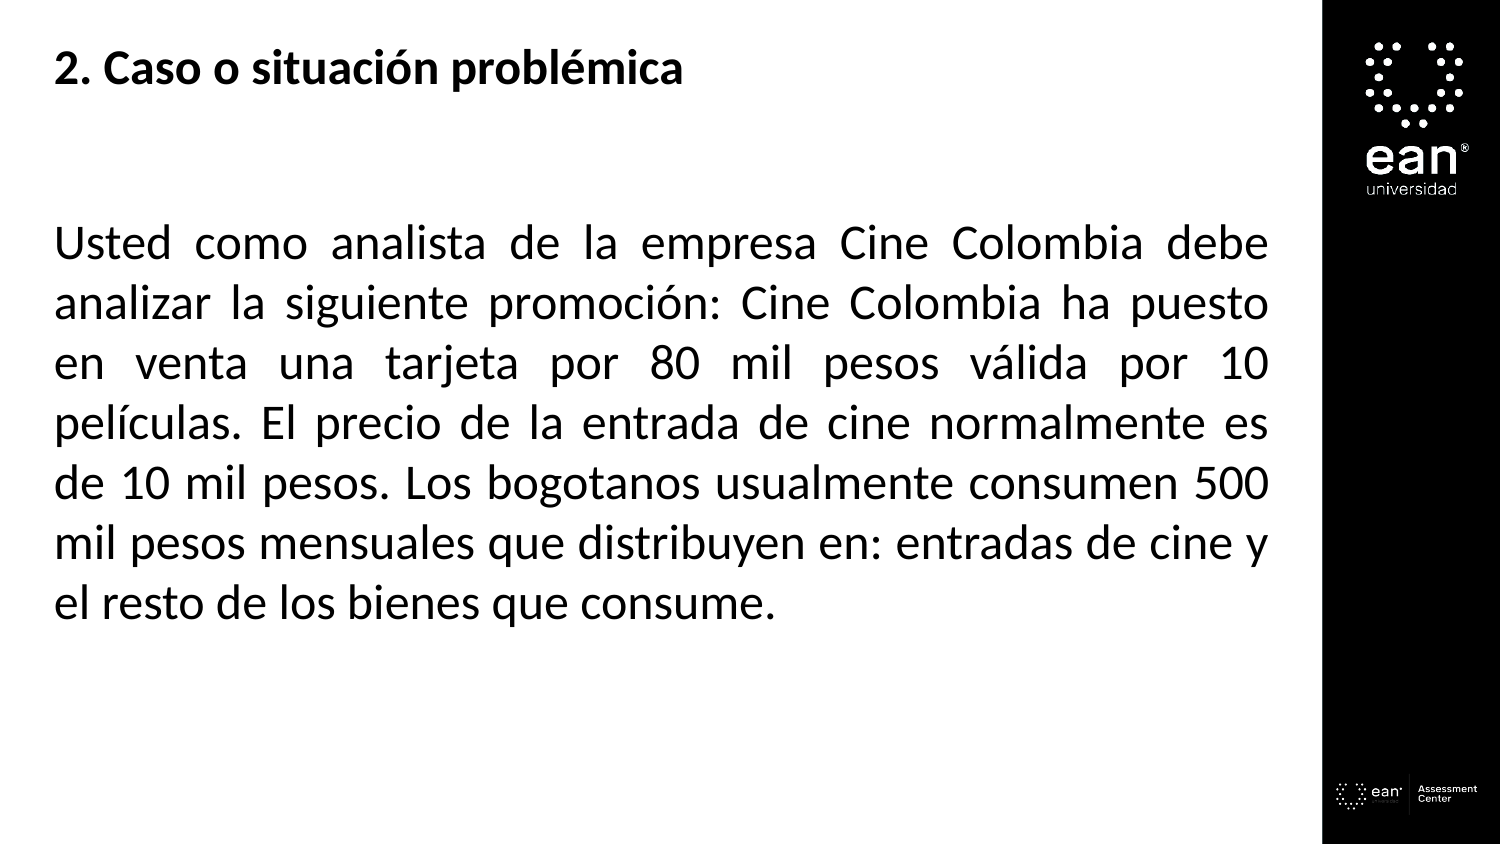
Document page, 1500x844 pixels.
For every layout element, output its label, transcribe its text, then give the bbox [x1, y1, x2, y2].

picture [0, 0, 1500, 844]
text_box Usted como analista de la empresa Cine Colombia debe analizar la siguiente promoción: Cine Colombia ha puesto en venta una tarjeta por 80 mil pesos válida por 10 películas. El precio de la entrada de cine normalmente es de 10 mil pesos. Los bogotanos usualmente consumen 500 mil pesos mensuales que distribuyen en: entradas de cine y el resto de los bienes que consume. [39, 202, 1285, 637]
text_box 2. Caso o situación problémica [39, 27, 797, 102]
